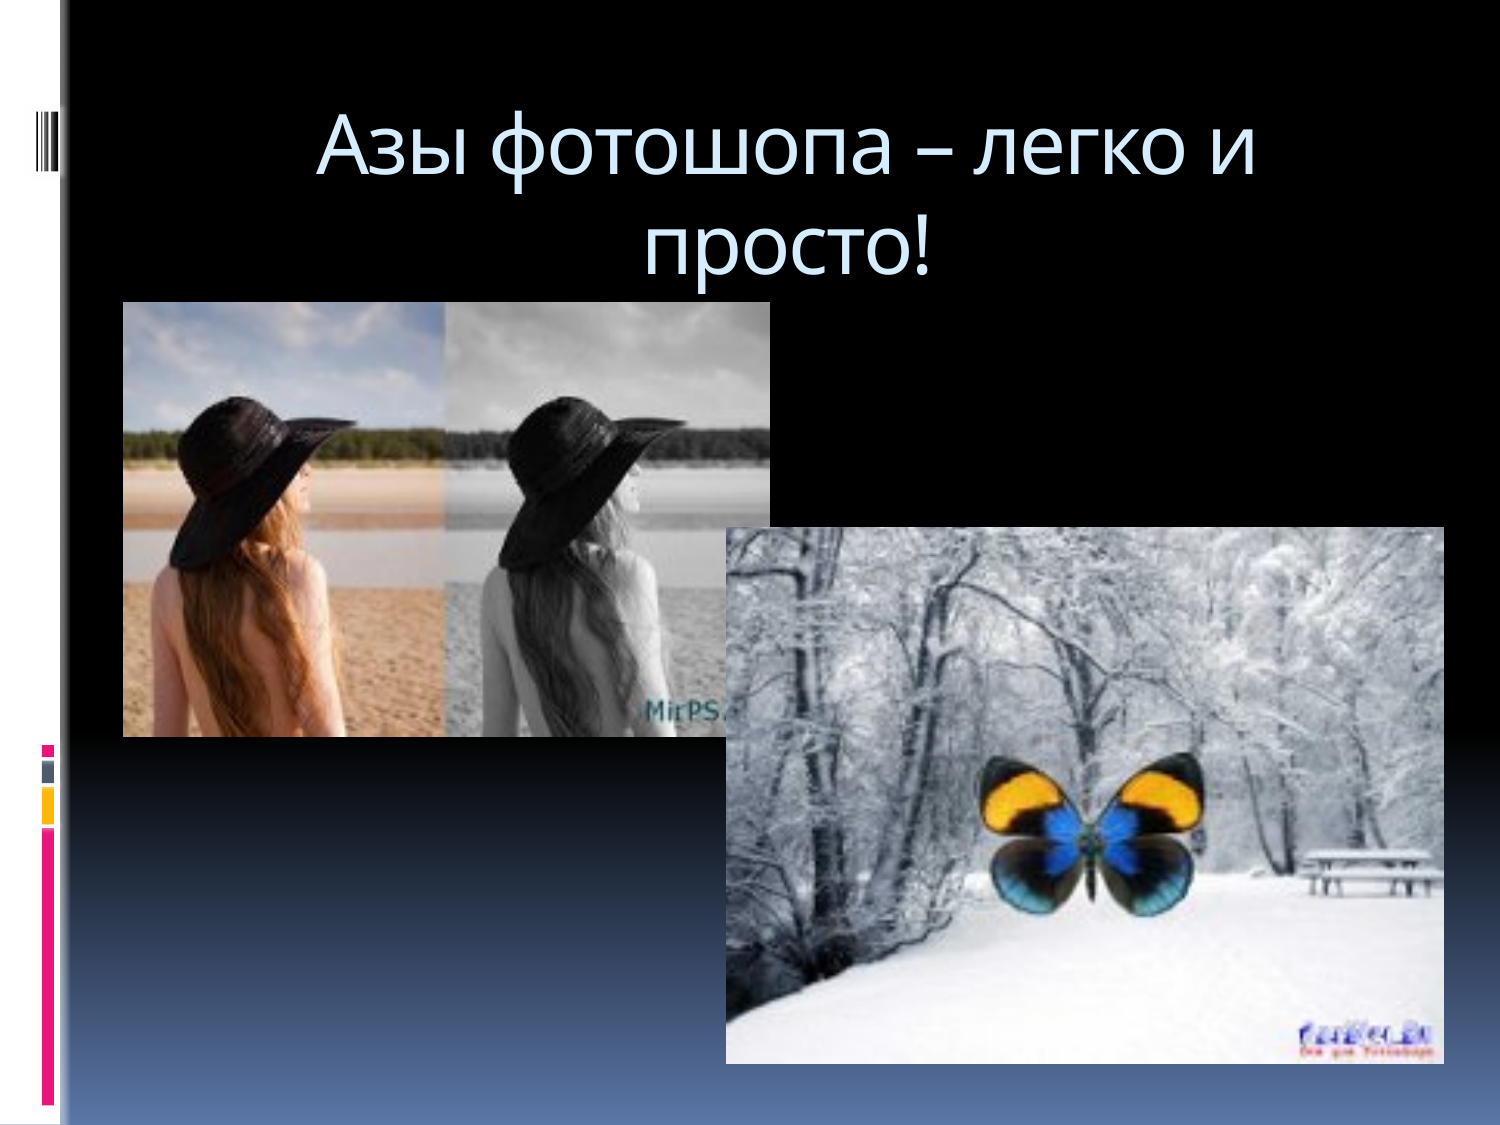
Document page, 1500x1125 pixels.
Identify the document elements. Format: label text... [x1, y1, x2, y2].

title Азы фотошопа – легко и просто! [150, 83, 1425, 234]
picture [725, 526, 1444, 1065]
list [123, 302, 771, 738]
